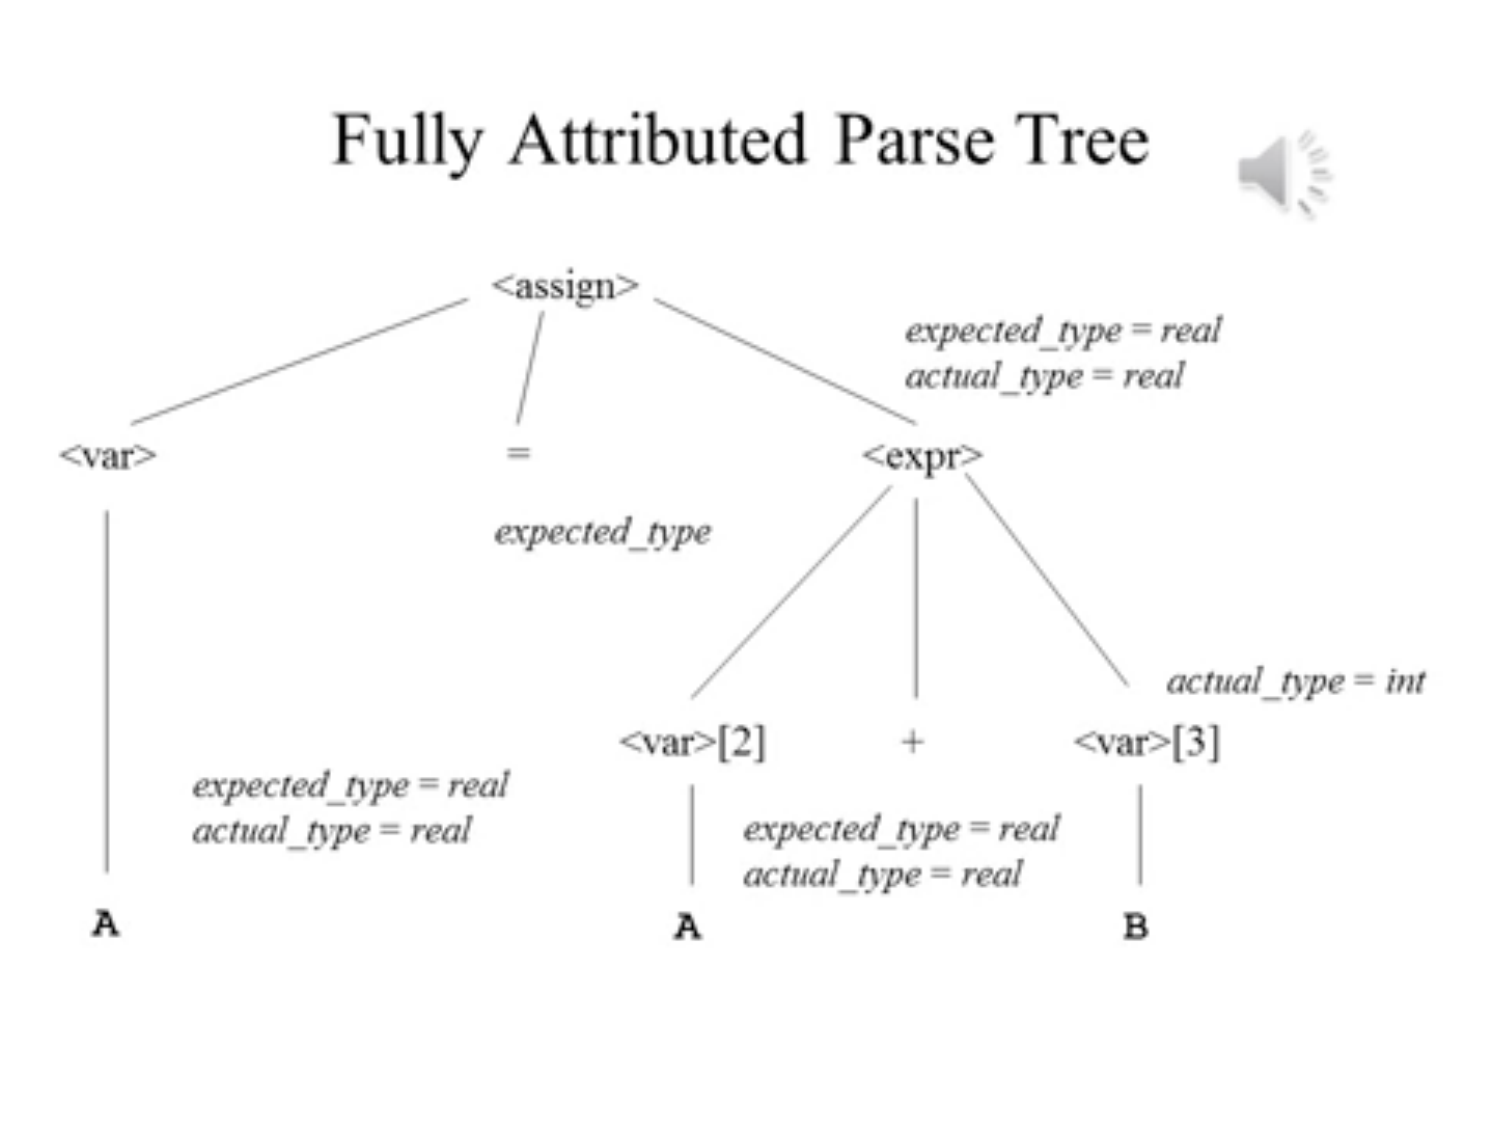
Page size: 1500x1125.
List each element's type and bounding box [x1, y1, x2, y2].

picture [29, 44, 1464, 1075]
